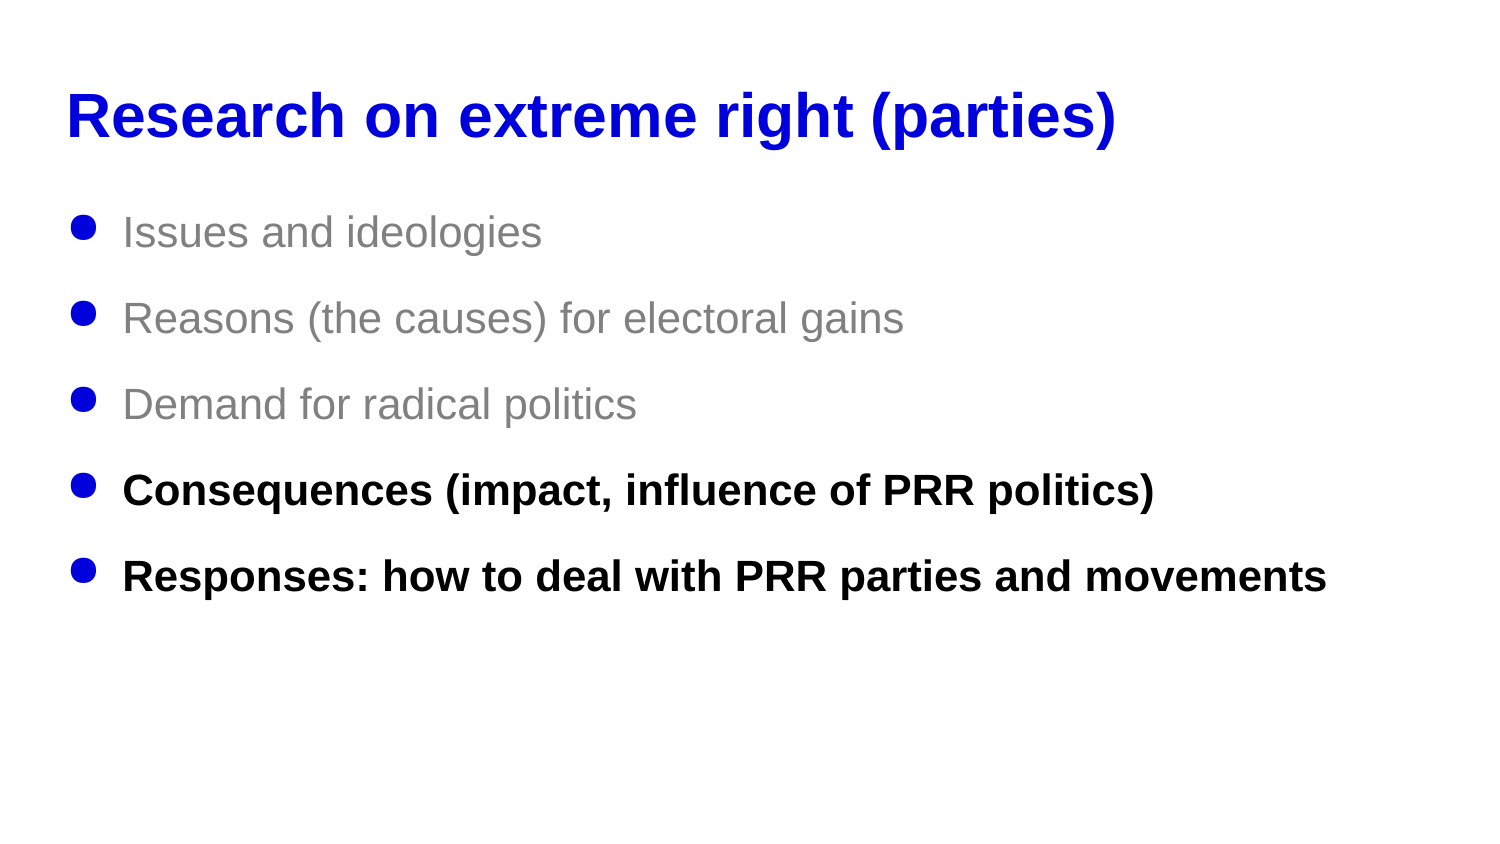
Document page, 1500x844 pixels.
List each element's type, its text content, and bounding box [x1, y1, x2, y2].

title Research on extreme right (parties) [51, 72, 1449, 167]
list Issues and ideologies Reasons (the causes) for electoral gains Demand for radical politics Consequences (impact, influence of PRR politics) Responses: how to deal with PRR parties and movements [51, 189, 1449, 750]
